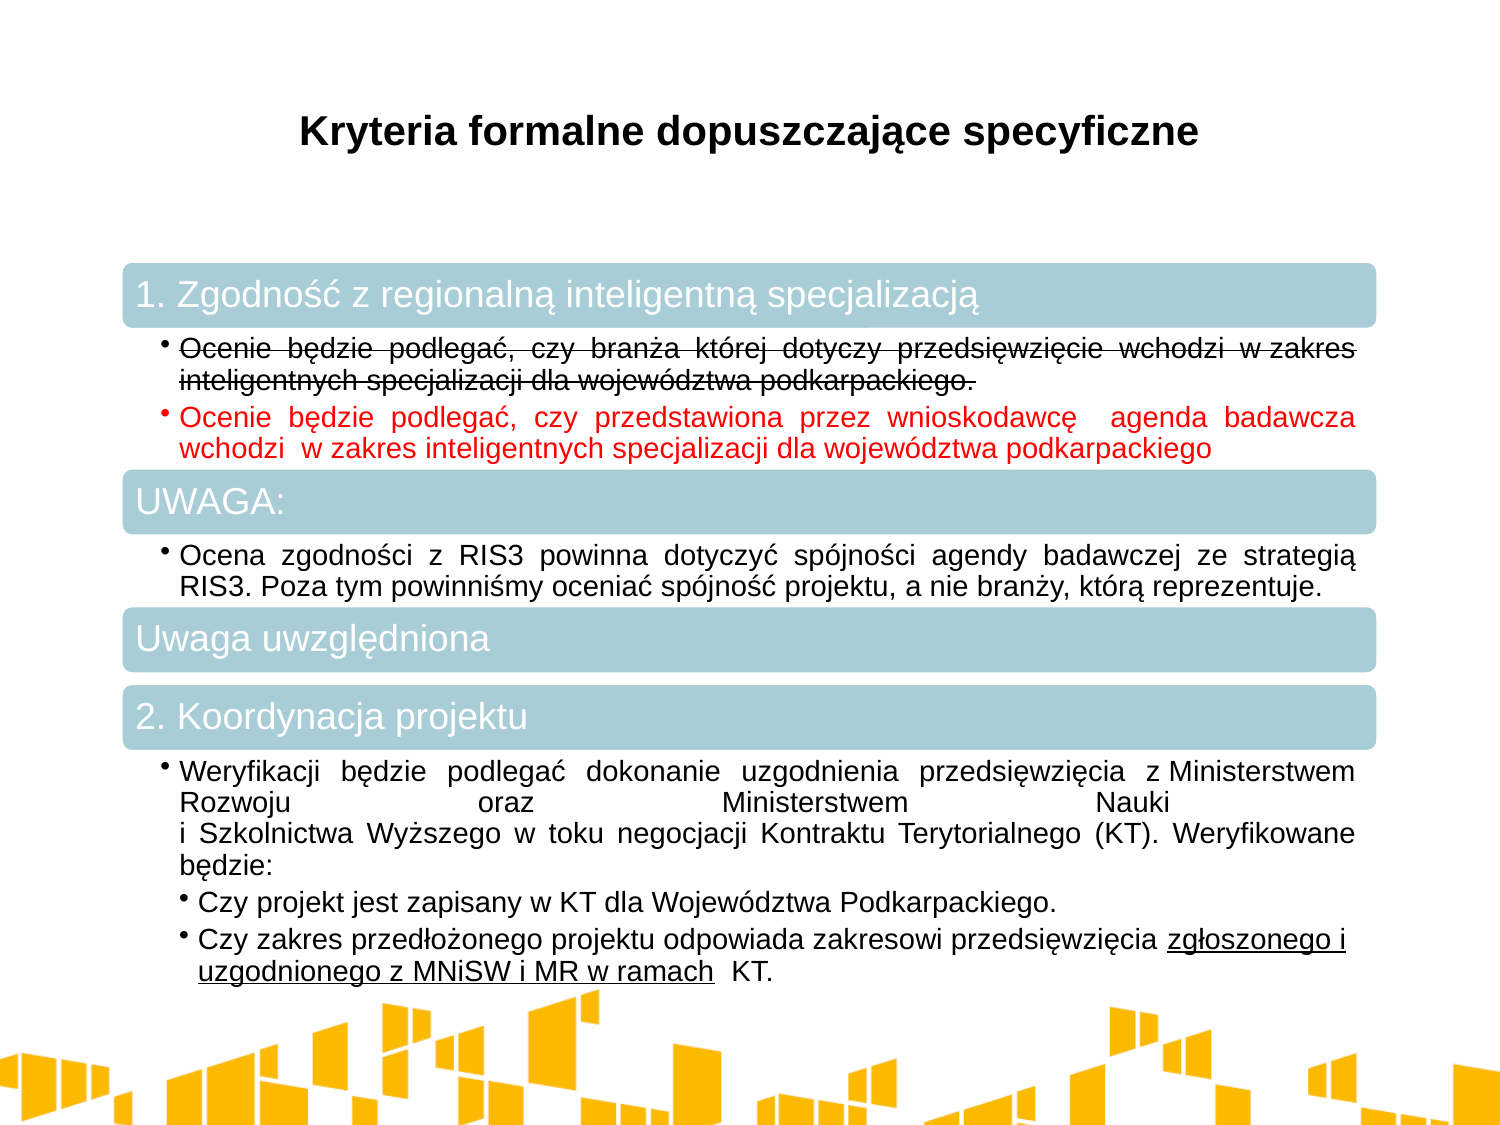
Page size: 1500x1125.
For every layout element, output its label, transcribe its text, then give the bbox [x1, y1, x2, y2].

title Kryteria formalne dopuszczające specyficzne [120, 38, 1379, 223]
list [120, 223, 1379, 1022]
